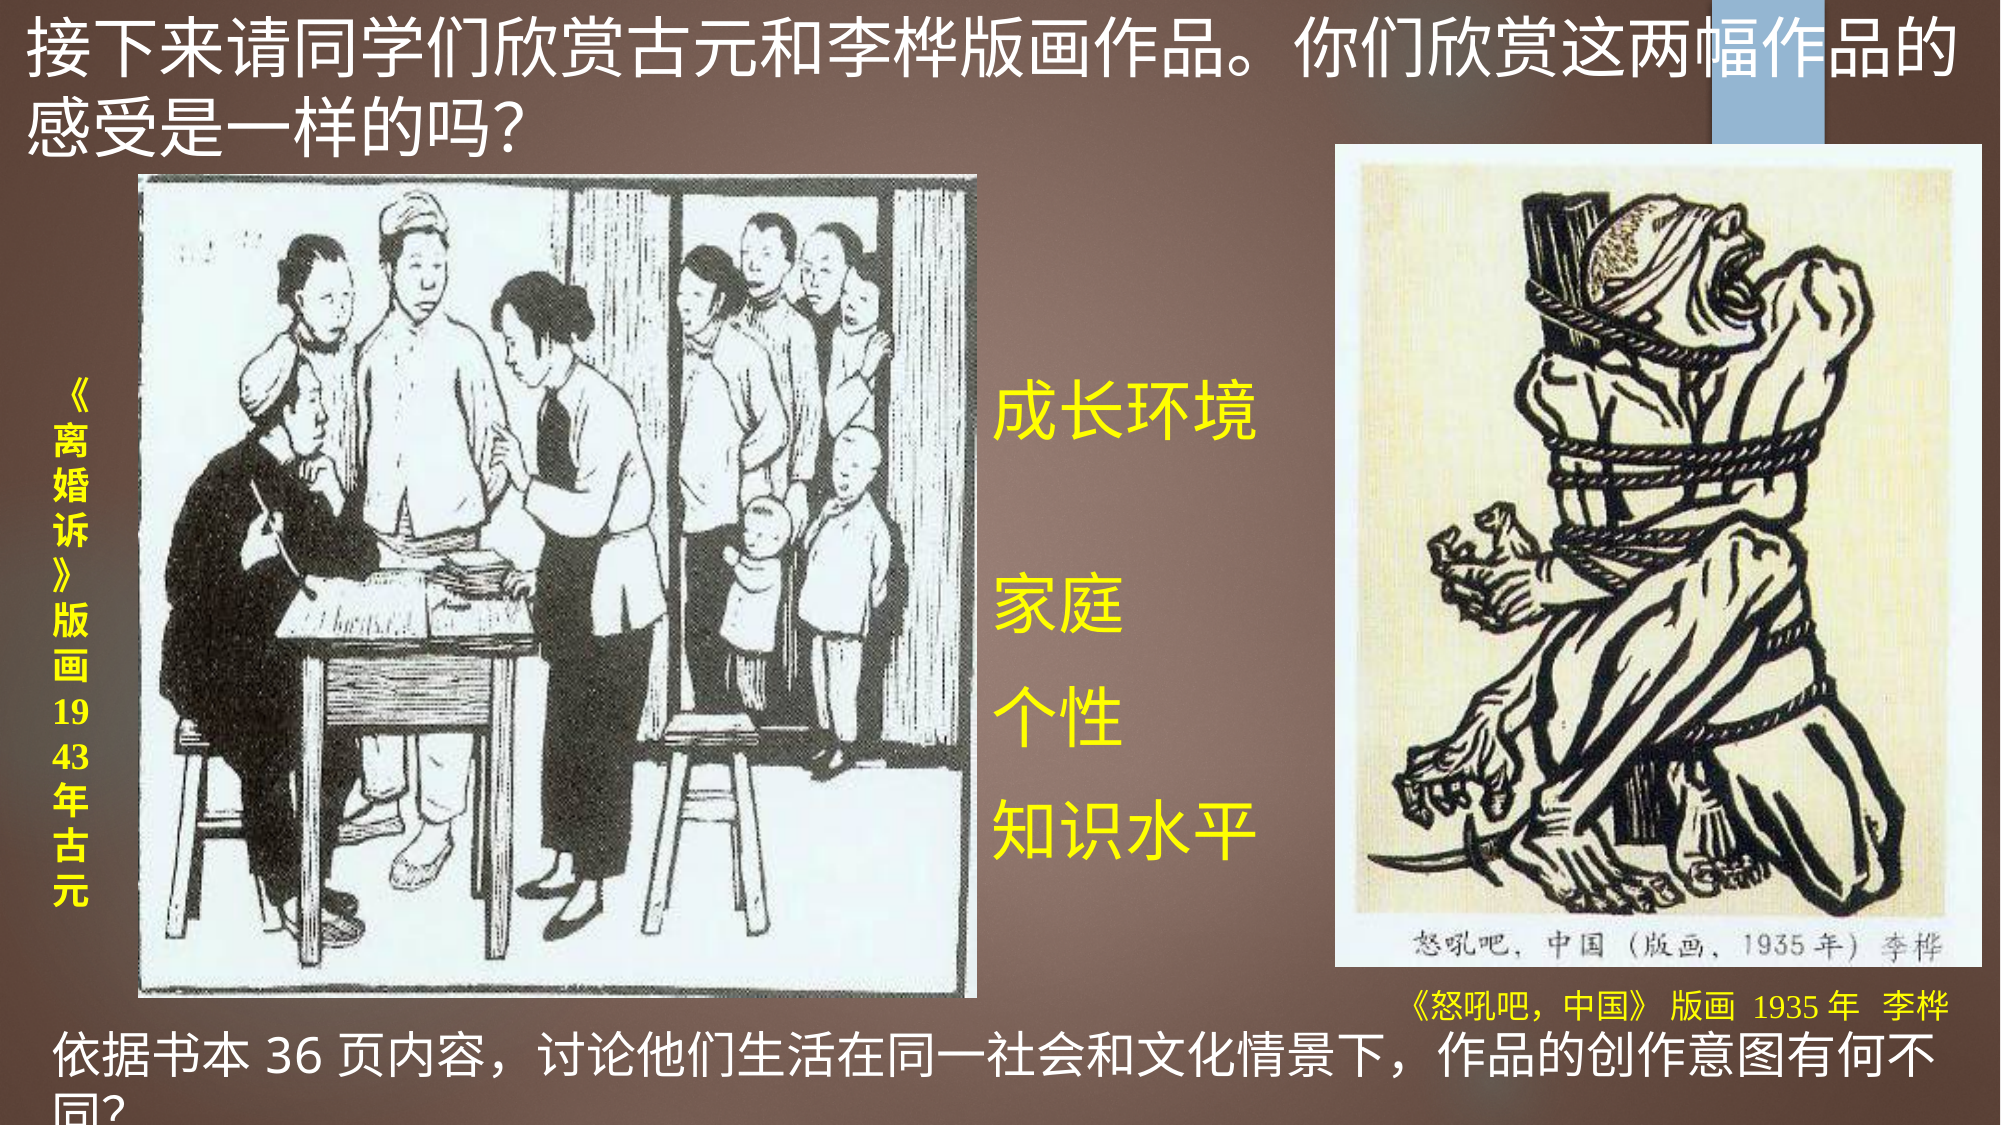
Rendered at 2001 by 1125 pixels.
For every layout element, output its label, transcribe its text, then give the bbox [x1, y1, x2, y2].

picture [1312, 143, 1983, 967]
text_box 成长环境 家庭 个性 知识水平 [981, 361, 1318, 877]
text_box 《怒吼吧，中国》 版画 1935年 李桦 [1382, 978, 1983, 1016]
text_box 接下来请同学们欣赏古元和李桦版画作品。你们欣赏这两幅作品的感受是一样的吗？ [10, 0, 1983, 173]
text_box 依据书本36页内容，讨论他们生活在同一社会和文化情景下，作品的创作意图有何不同？ [37, 1016, 1983, 1125]
text_box 《离婚诉》 版画 1943年 古元 [37, 364, 116, 920]
picture [0, 174, 978, 1125]
